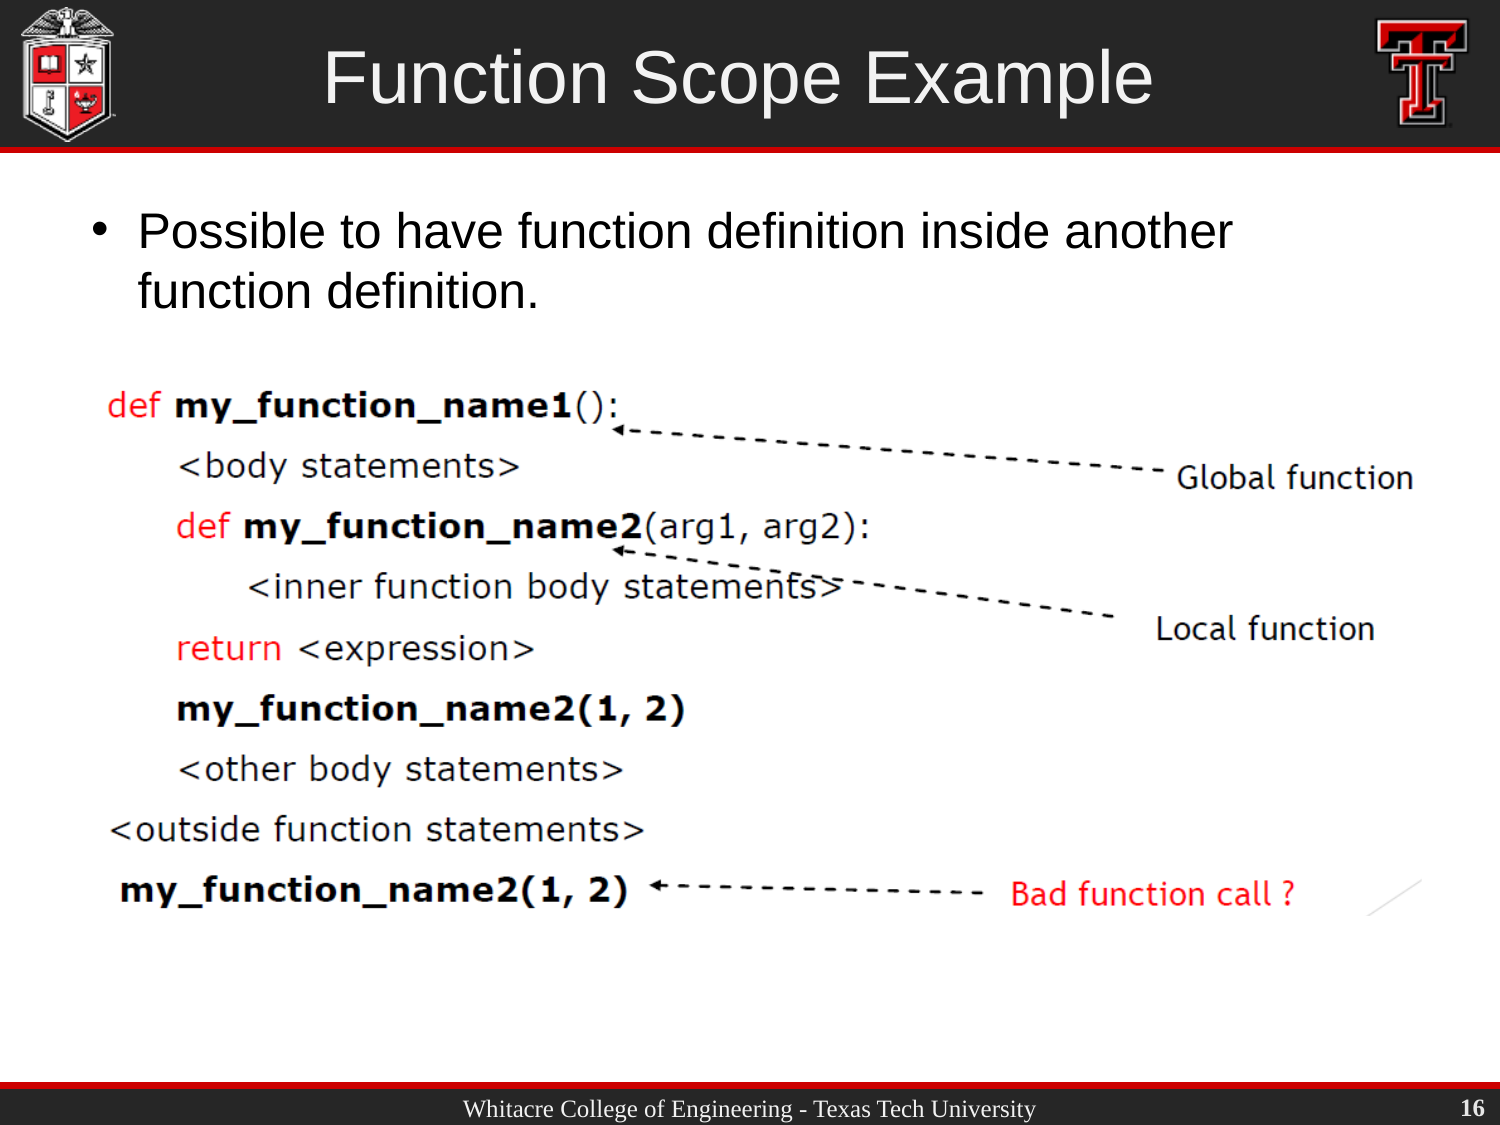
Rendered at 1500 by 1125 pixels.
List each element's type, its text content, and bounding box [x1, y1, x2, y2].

picture [1373, 14, 1472, 128]
picture [78, 381, 1422, 916]
title Function Scope Example [151, 6, 1349, 141]
picture [21, 7, 116, 142]
slide_number 16 [1392, 1086, 1500, 1125]
list Possible to have function definition inside another function definition. [76, 190, 1393, 333]
